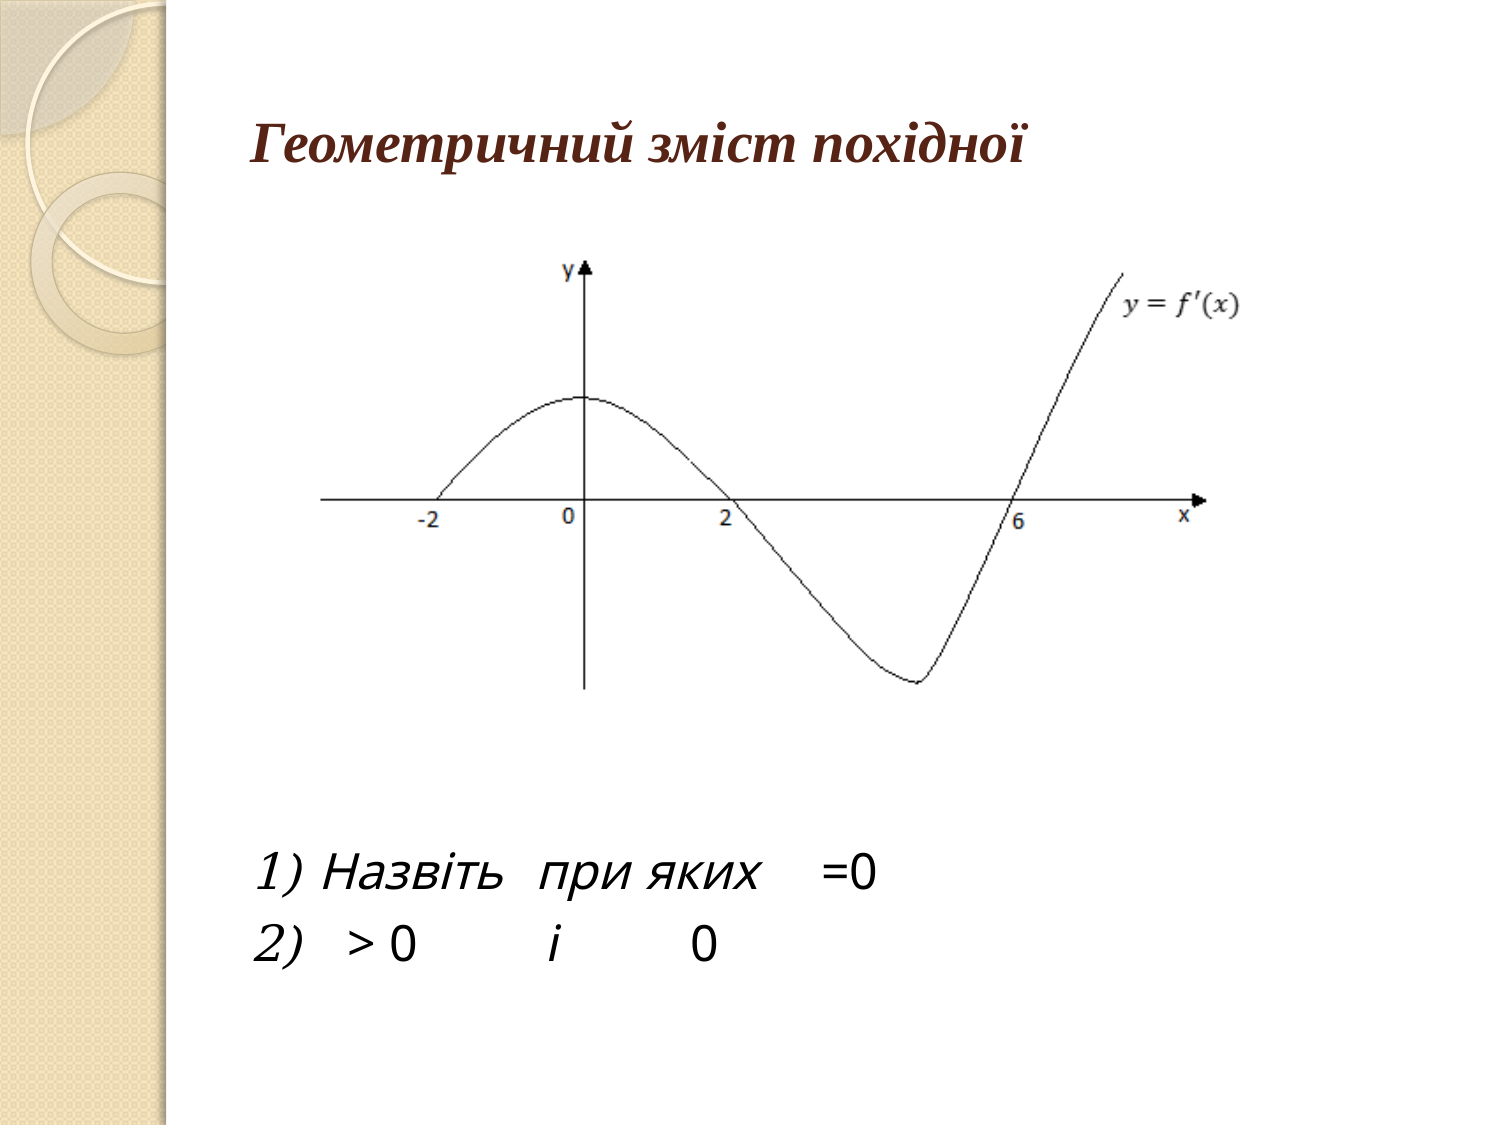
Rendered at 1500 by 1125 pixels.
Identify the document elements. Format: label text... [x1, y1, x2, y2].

picture [312, 231, 1270, 705]
title Геометричний зміст похідної [235, 45, 1466, 233]
